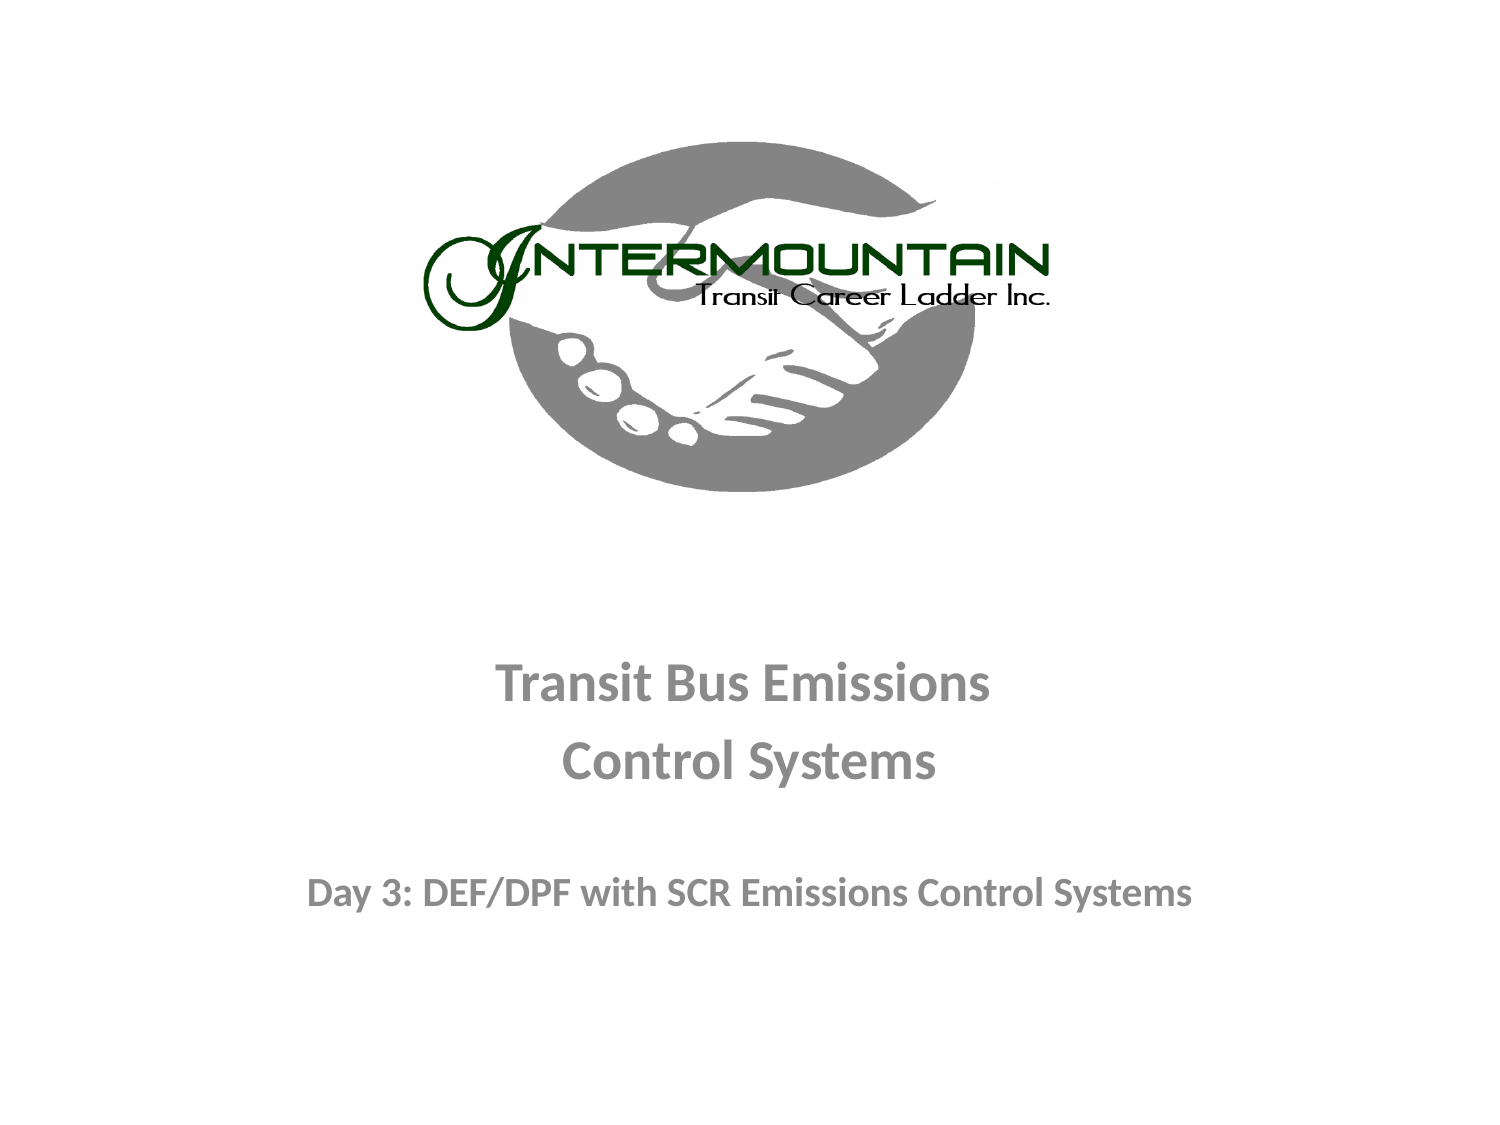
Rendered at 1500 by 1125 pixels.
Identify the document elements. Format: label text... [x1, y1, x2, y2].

picture [412, 124, 1068, 512]
subtitle Transit Bus Emissions Control Systems Day 3: DEF/DPF with SCR Emissions Control Systems [224, 637, 1276, 926]
